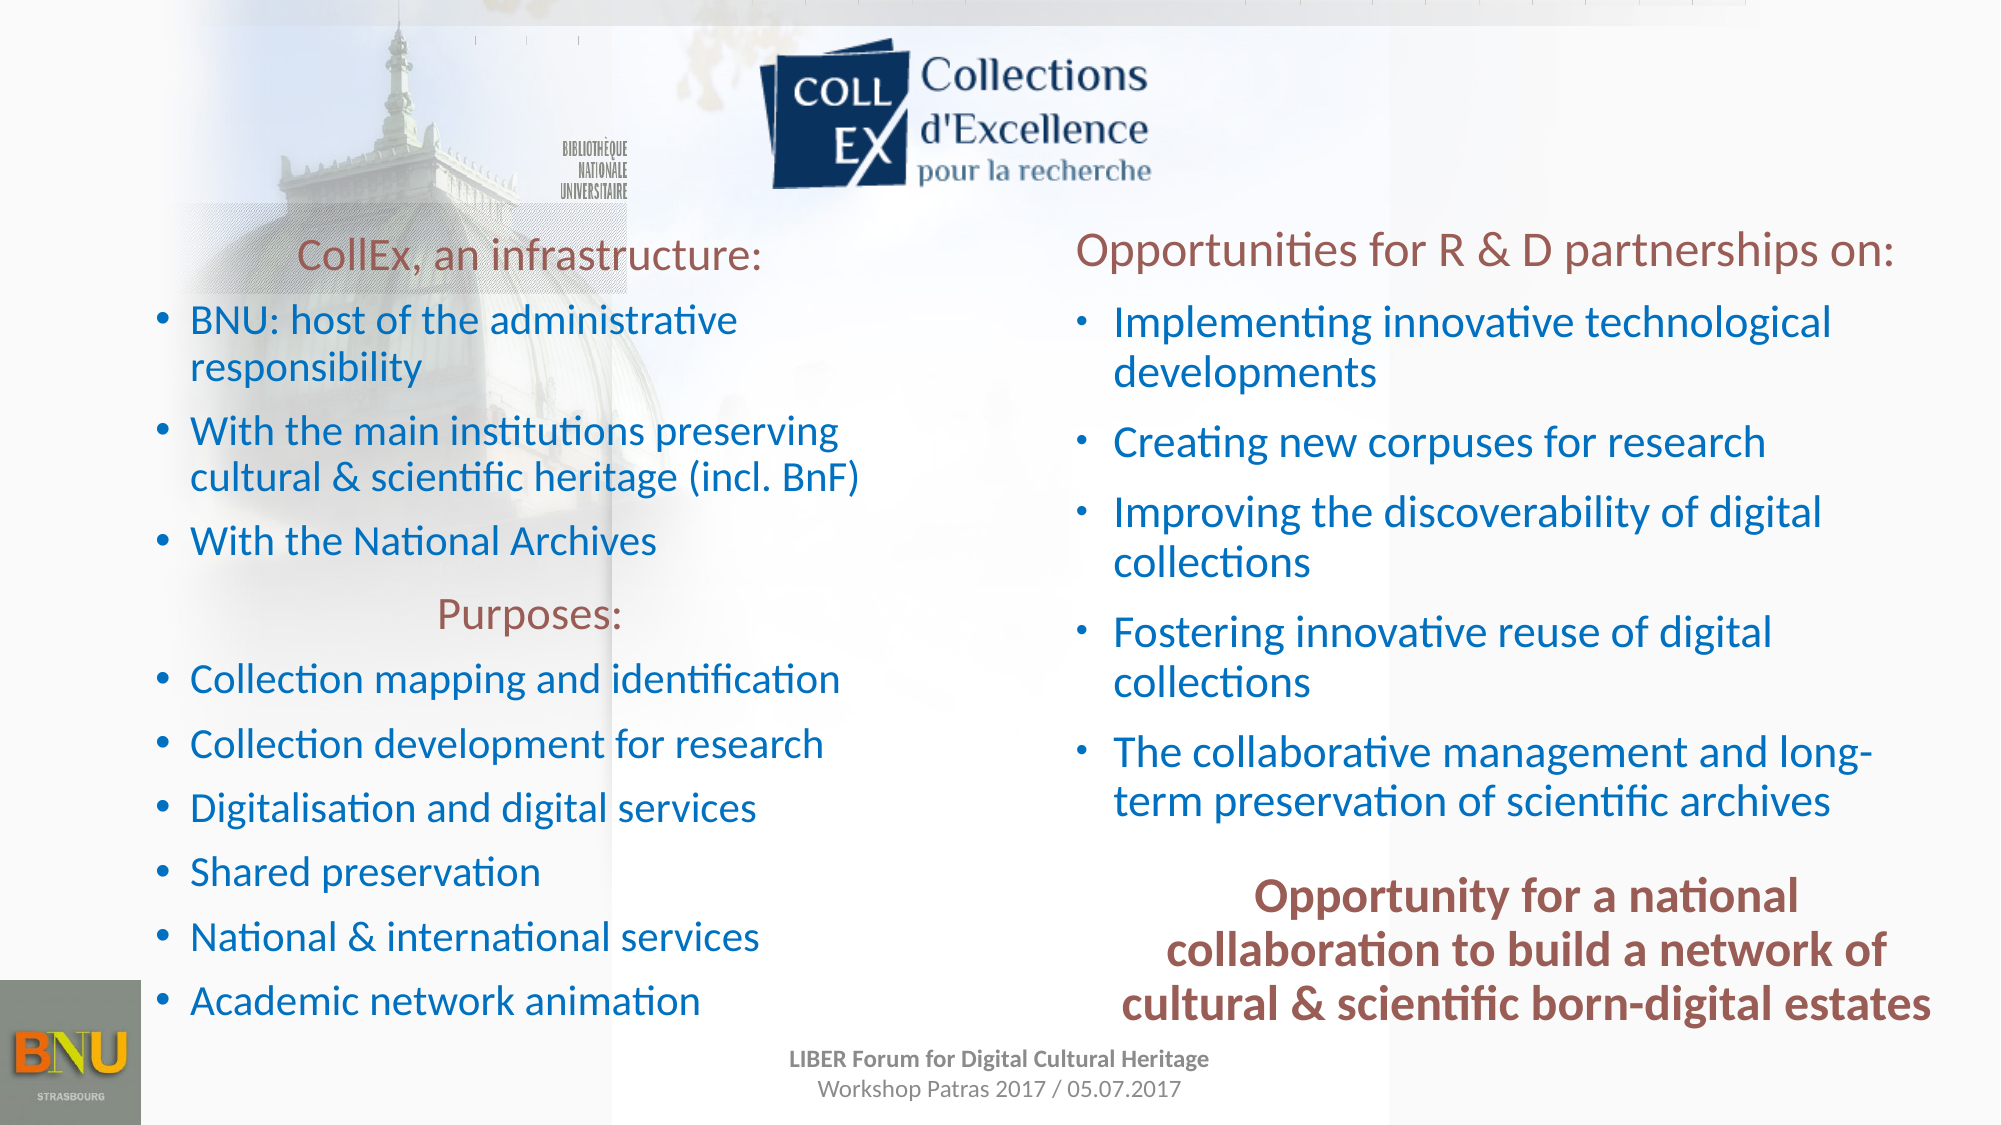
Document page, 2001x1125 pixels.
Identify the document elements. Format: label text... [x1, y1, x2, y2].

picture [0, 0, 2001, 1125]
list CollEx, an infrastructure: BNU: host of the administrative responsibility With the main institutions preserving cultural & scientific heritage (incl. BnF) With the National Archives Purposes: Collection mapping and identification Collection development for research Digitalisation and digital services Shared preservation National & international services Academic network animation [140, 216, 921, 1042]
text_box Opportunities for R & D partnerships on: Implementing innovative technological developments Creating new corpuses for research Improving the discoverability of digital collections Fostering innovative reuse of digital collections The collaborative management and long-term preservation of scientific archives [1060, 216, 1913, 841]
footer LIBER Forum for Digital Cultural Heritage Workshop Patras 2017 / 05.07.2017 [662, 1042, 1338, 1103]
text_box Opportunity for a national collaboration to build a network of cultural & scientific born-digital estates [1101, 861, 1953, 1035]
